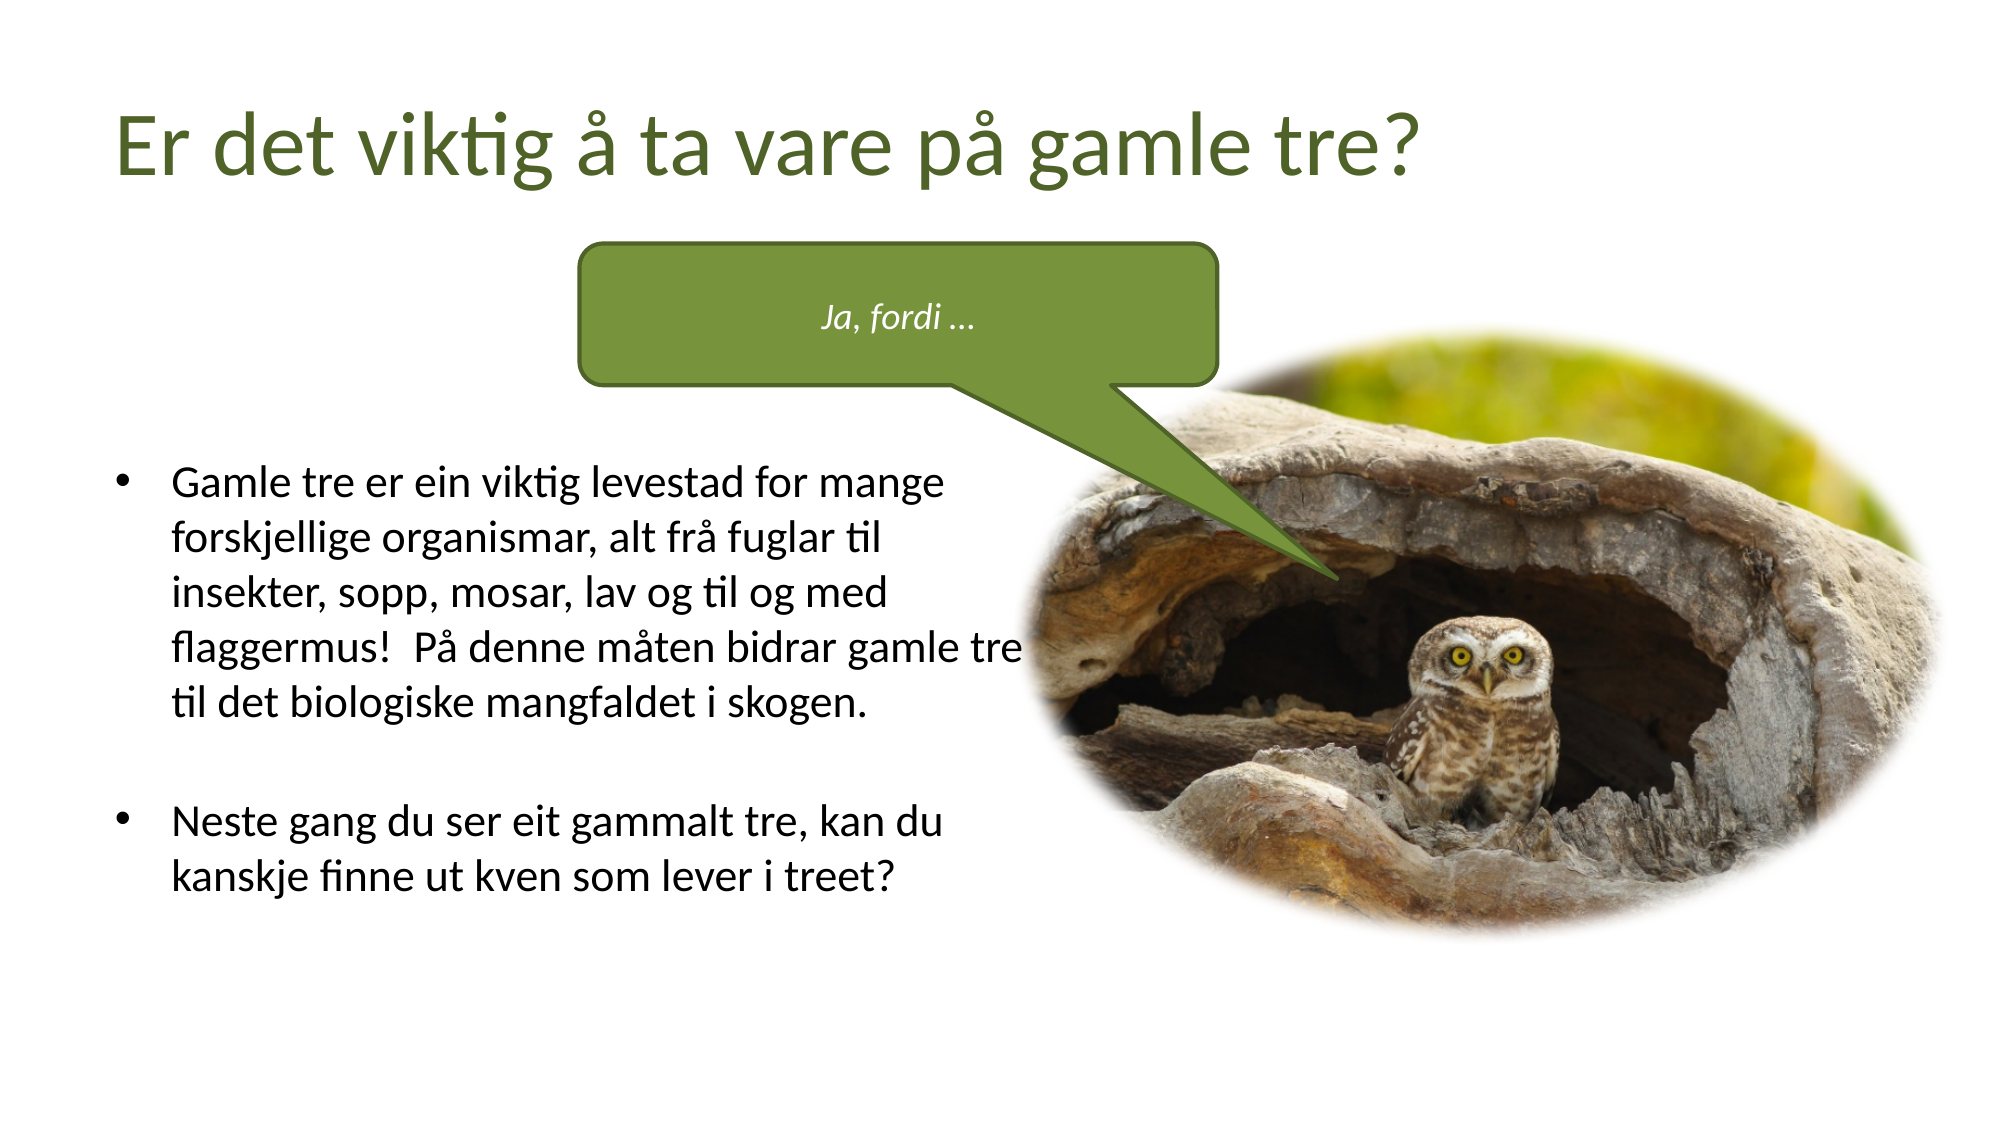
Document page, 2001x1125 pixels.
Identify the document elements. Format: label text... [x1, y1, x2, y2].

text_box Ja, fordi … [577, 241, 1220, 415]
title Er det viktig å ta vare på gamle tre? [99, 45, 1900, 233]
picture [1011, 319, 1952, 947]
list Gamle tre er ein viktig levestad for mange forskjellige organismar, alt frå fuglar til insekter, sopp, mosar, lav og til og med flaggermus! På denne måten bidrar gamle tre til det biologiske mangfaldet i skogen. Neste gang du ser eit gammalt tre, kan du kanskje finne ut kven som lever i treet? [99, 444, 1059, 1005]
